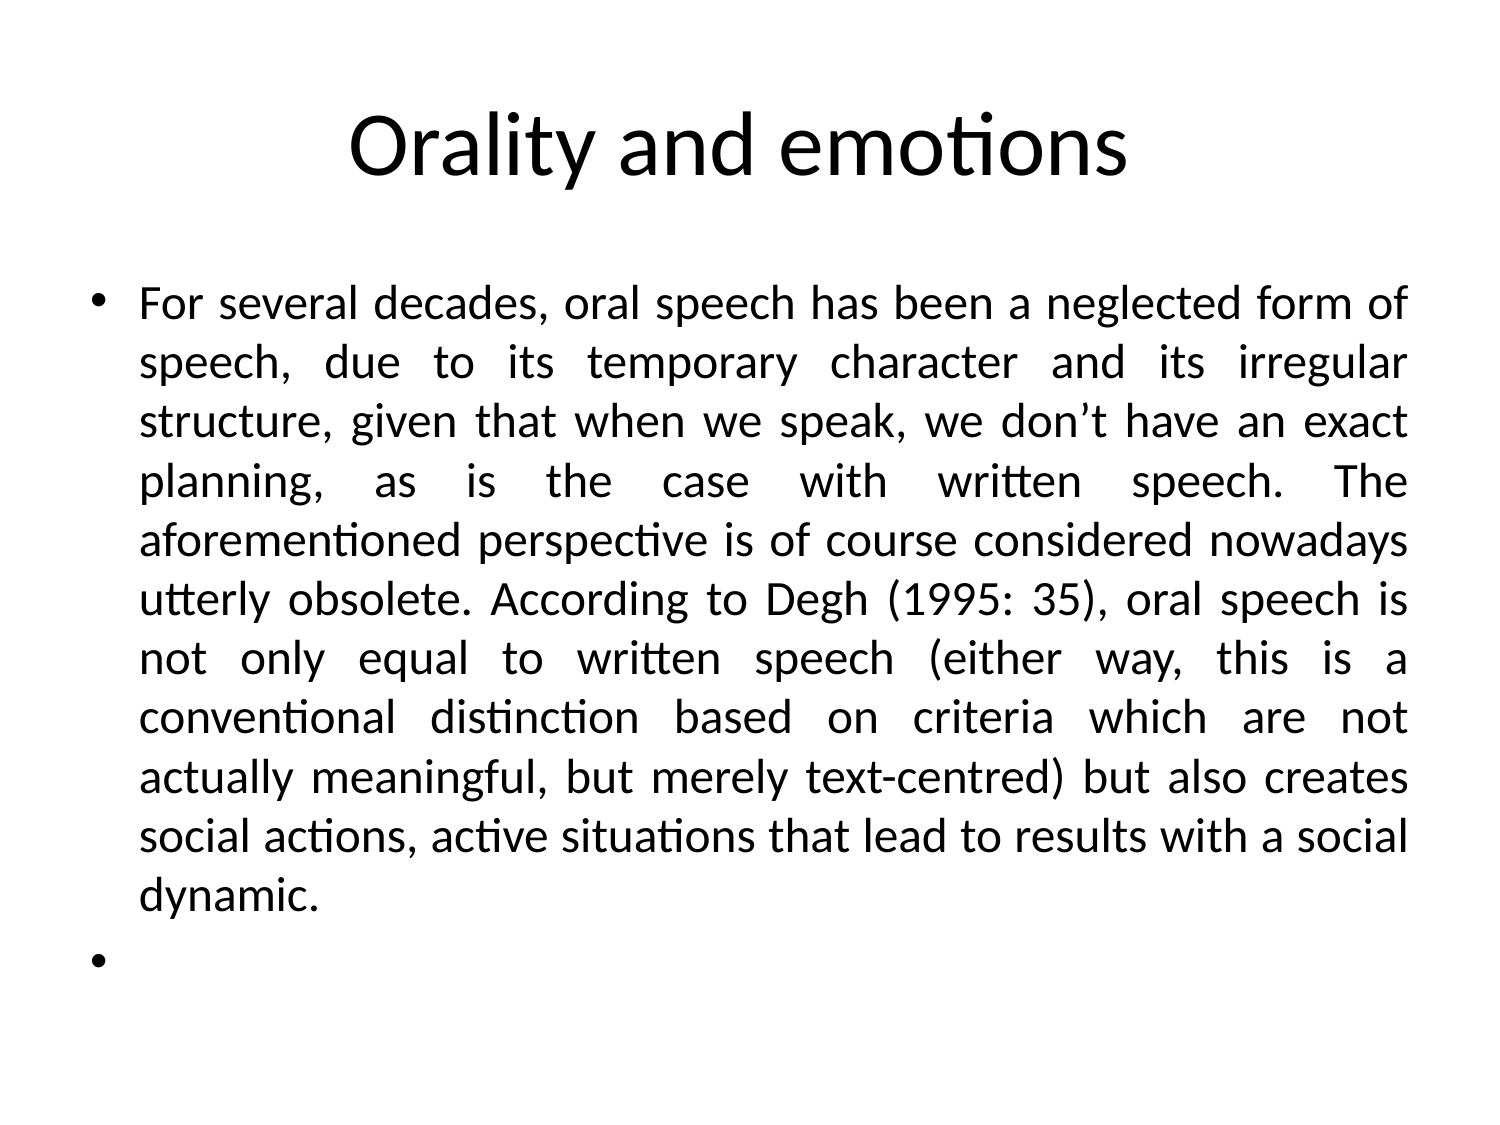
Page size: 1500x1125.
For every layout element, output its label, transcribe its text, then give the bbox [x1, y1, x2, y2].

title Orality and emotions [75, 45, 1425, 233]
list For several decades, oral speech has been a neglected form of speech, due to its temporary character and its irregular structure, given that when we speak, we don’t have an exact planning, as is the case with written speech. The aforementioned perspective is of course considered nowadays utterly obsolete. According to Degh (1995: 35), oral speech is not only equal to written speech (either way, this is a conventional distinction based on criteria which are not actually meaningful, but merely text-centred) but also creates social actions, active situations that lead to results with a social dynamic. [75, 262, 1425, 1005]
